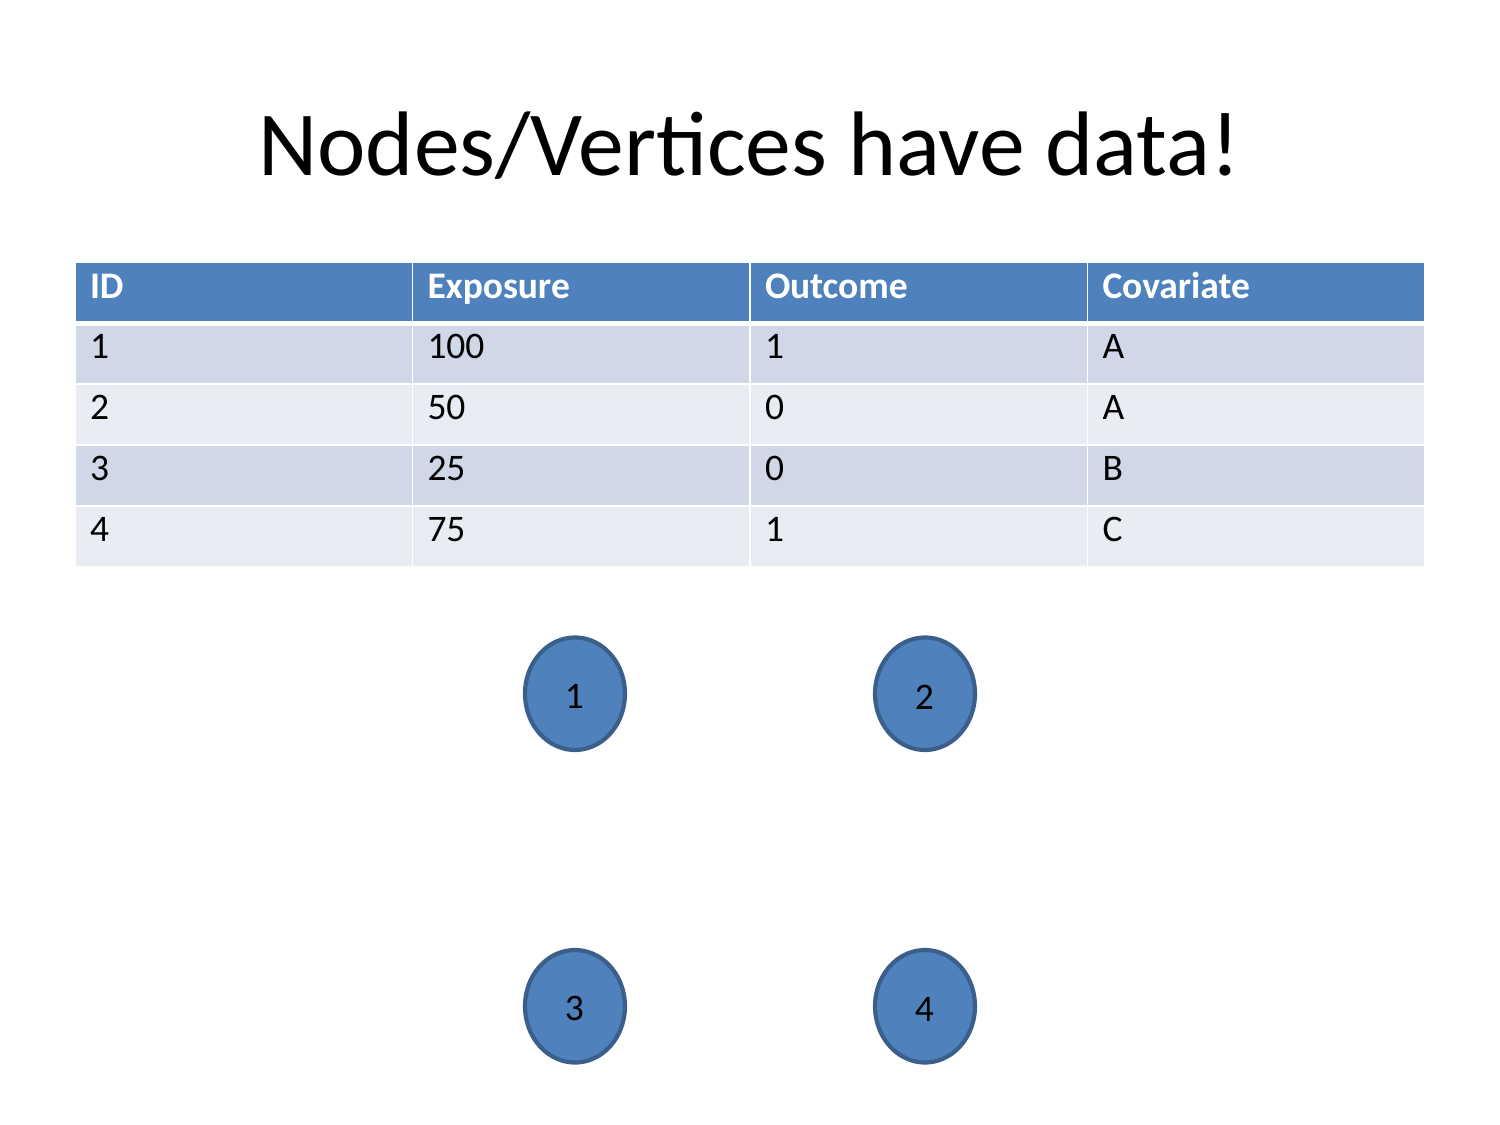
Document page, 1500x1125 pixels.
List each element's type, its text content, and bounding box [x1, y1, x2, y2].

text_box 2 [900, 664, 950, 725]
table_header Outcome [751, 263, 1087, 321]
table_cell A [1088, 385, 1424, 444]
table_cell 0 [751, 446, 1087, 505]
table_header Exposure [413, 263, 749, 321]
table_cell 100 [413, 326, 749, 383]
table_header Covariate [1088, 263, 1424, 321]
table_header ID [76, 263, 412, 321]
table_cell 1 [76, 326, 412, 383]
table_cell 50 [413, 385, 749, 444]
table_cell 75 [413, 507, 749, 566]
text_box [872, 635, 978, 753]
table_cell 4 [76, 507, 412, 566]
table_cell 0 [751, 385, 1087, 444]
table_cell 3 [76, 446, 412, 505]
table_cell 1 [751, 507, 1087, 566]
table_cell 1 [751, 326, 1087, 383]
text_box [522, 947, 628, 1065]
table_cell 25 [413, 446, 749, 505]
table_cell B [1088, 446, 1424, 505]
table_cell C [1088, 507, 1424, 566]
text_box 1 [549, 663, 600, 724]
table_cell A [1088, 326, 1424, 383]
text_box [872, 947, 978, 1065]
text_box [522, 635, 628, 753]
title Nodes/Vertices have data! [75, 45, 1425, 233]
text_box 4 [900, 976, 950, 1037]
text_box 3 [549, 975, 600, 1036]
table_cell 2 [76, 385, 412, 444]
